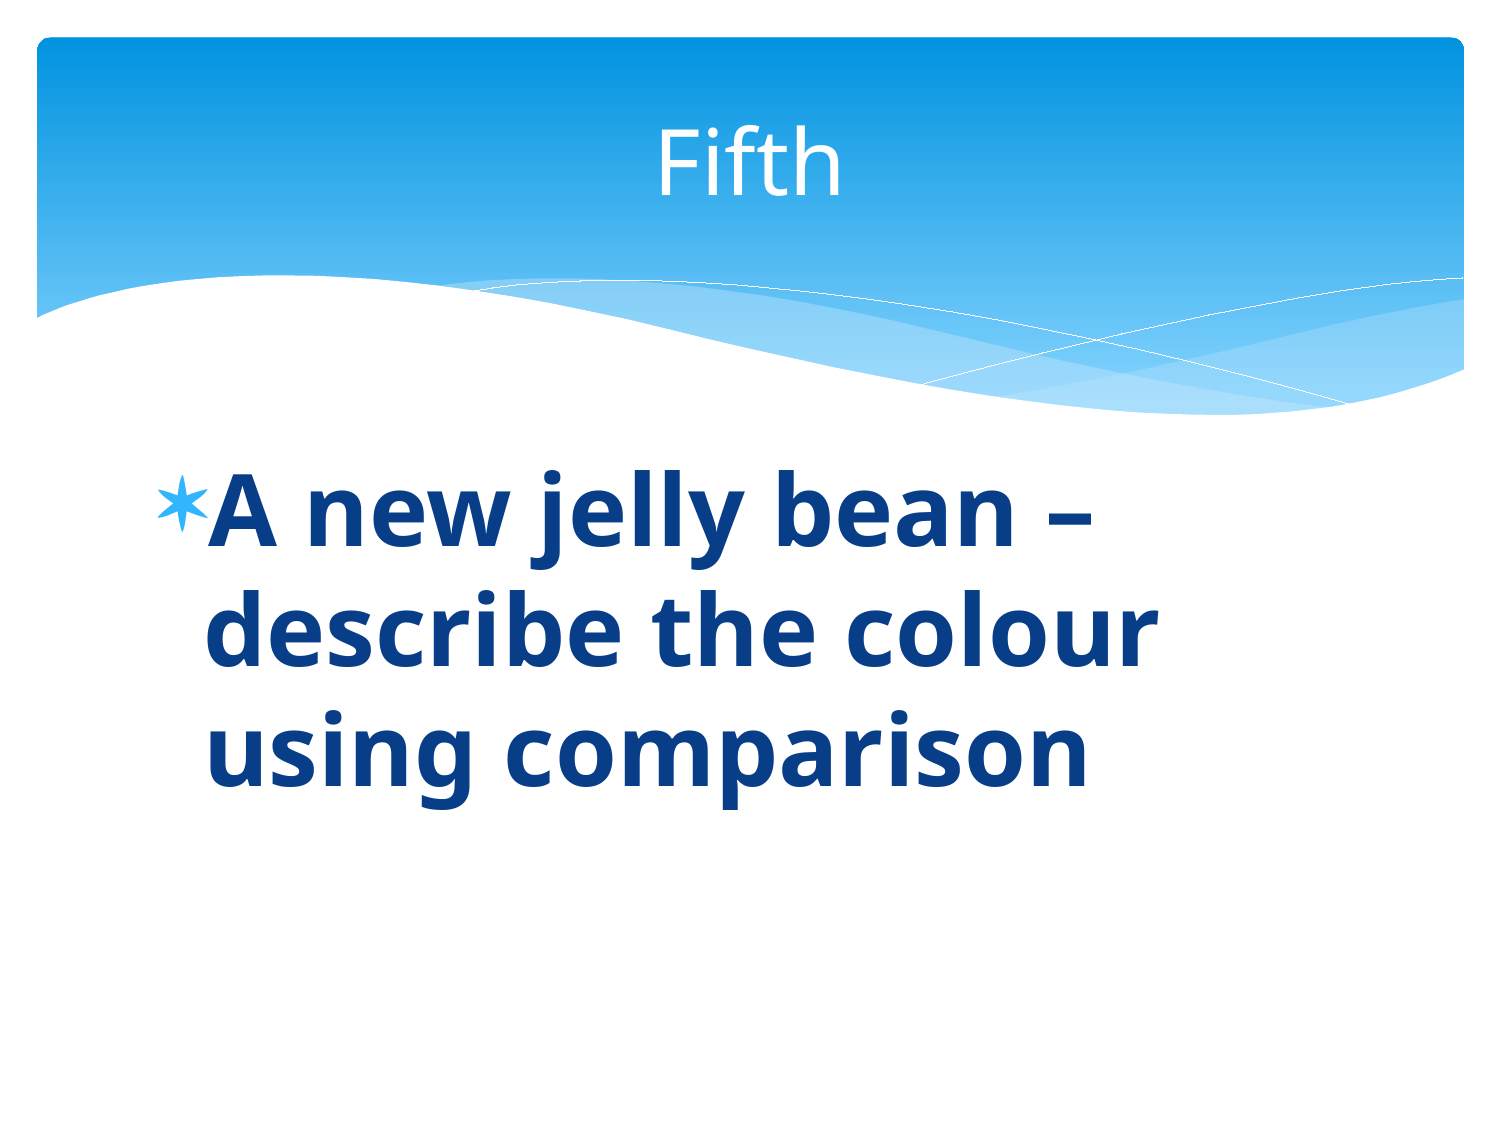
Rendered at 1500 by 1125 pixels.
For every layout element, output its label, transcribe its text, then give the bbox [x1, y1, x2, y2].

title Fifth [75, 55, 1425, 261]
list A new jelly bean – describe the colour using comparison [143, 438, 1359, 1005]
